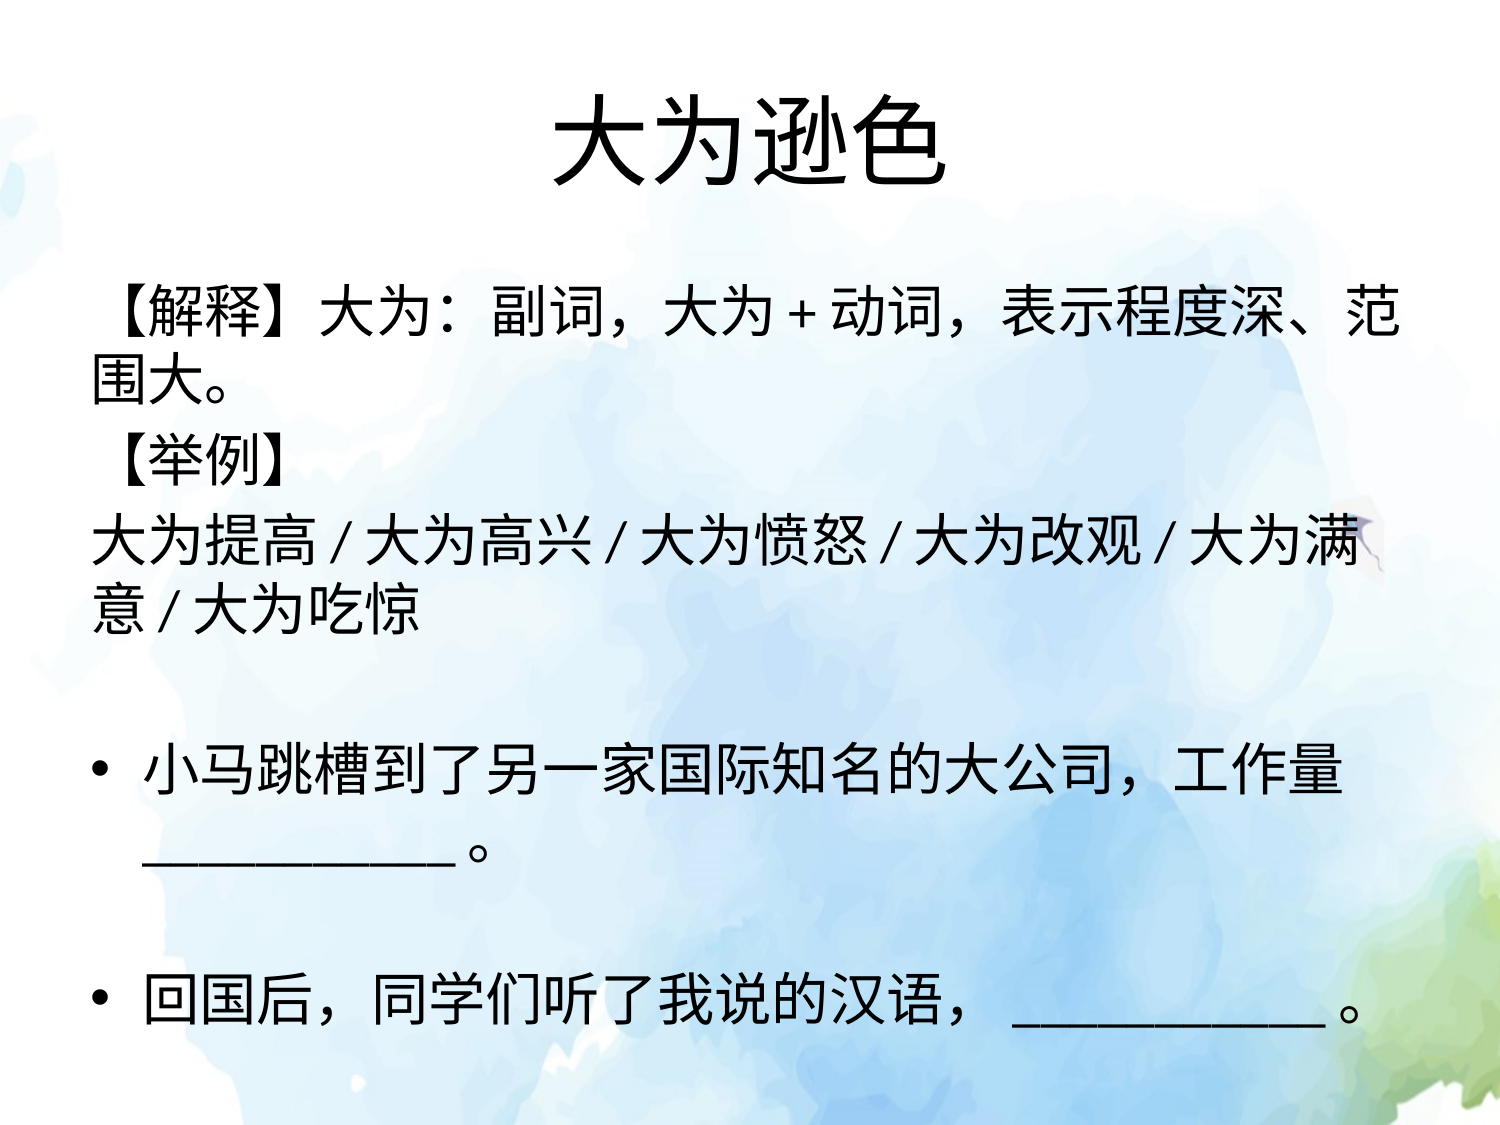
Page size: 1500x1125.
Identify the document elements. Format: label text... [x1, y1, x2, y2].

picture [0, 0, 1500, 1125]
title 大为逊色 [75, 45, 1425, 233]
list 【解释】大为：副词，大为+动词，表示程度深、范围大。 【举例】 大为提高/大为高兴/大为愤怒/大为改观/大为满意/大为吃惊 小马跳槽到了另一家国际知名的大公司，工作量___________。 回国后，同学们听了我说的汉语，___________。 [75, 267, 1425, 1106]
